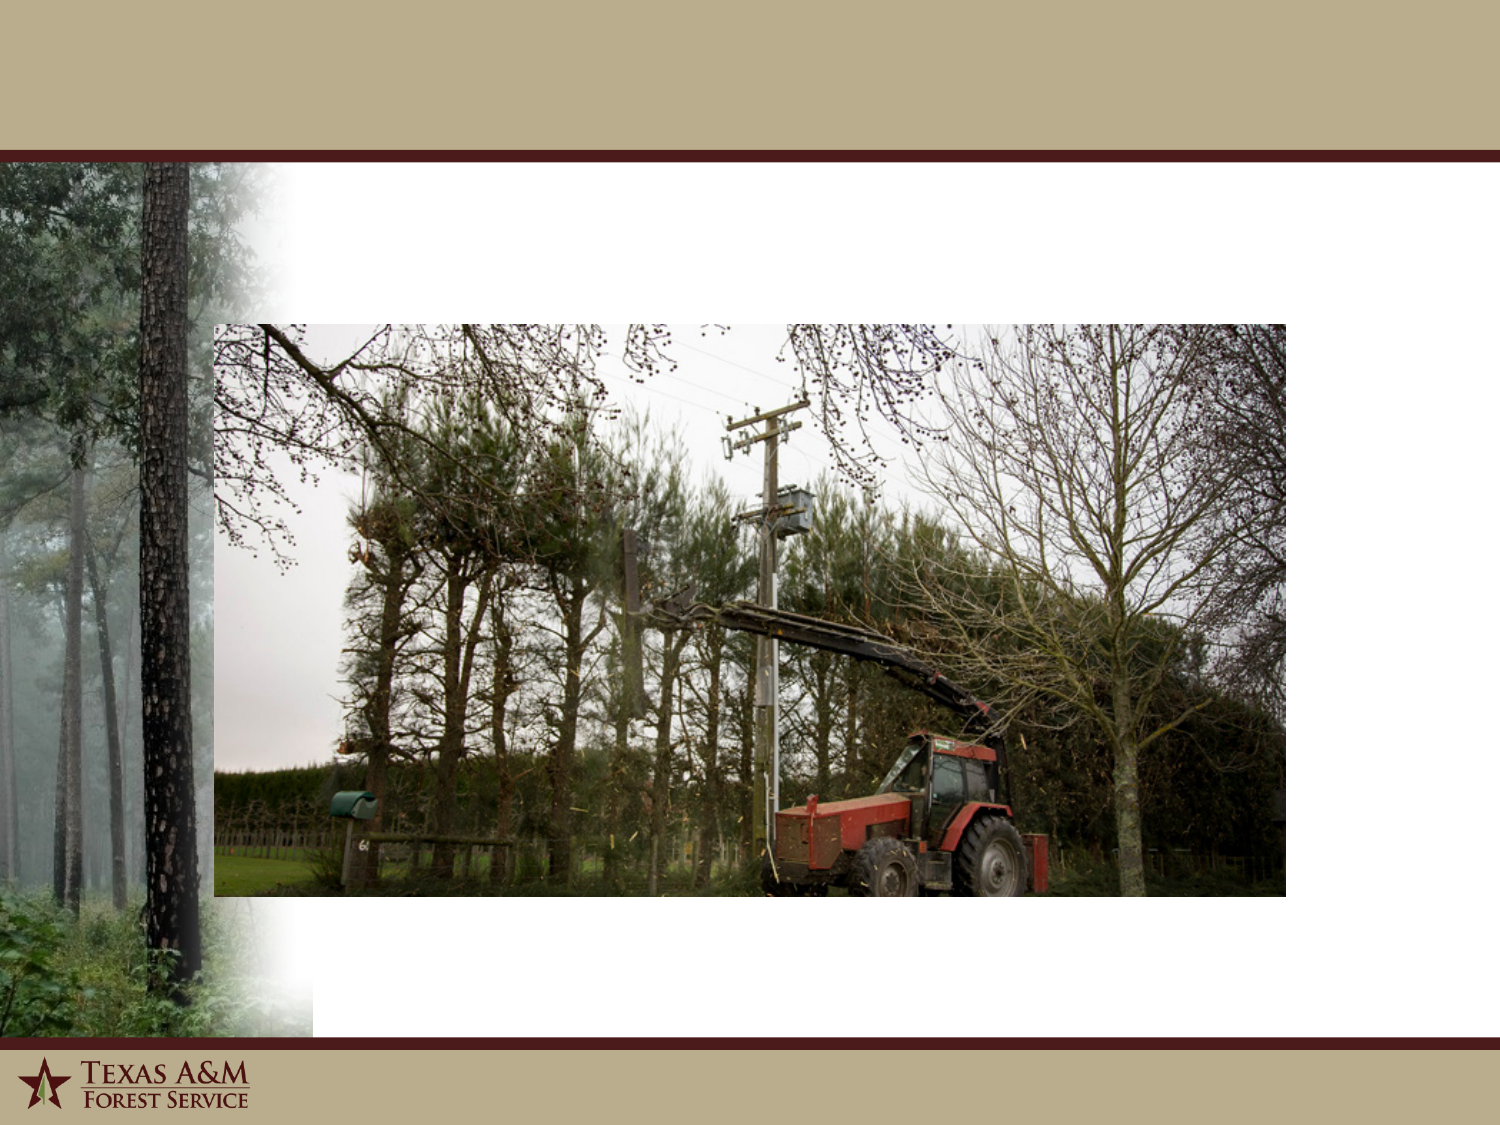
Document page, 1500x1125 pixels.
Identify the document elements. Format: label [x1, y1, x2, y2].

list [214, 324, 1286, 897]
picture [17, 1056, 250, 1109]
picture [0, 163, 187, 1037]
